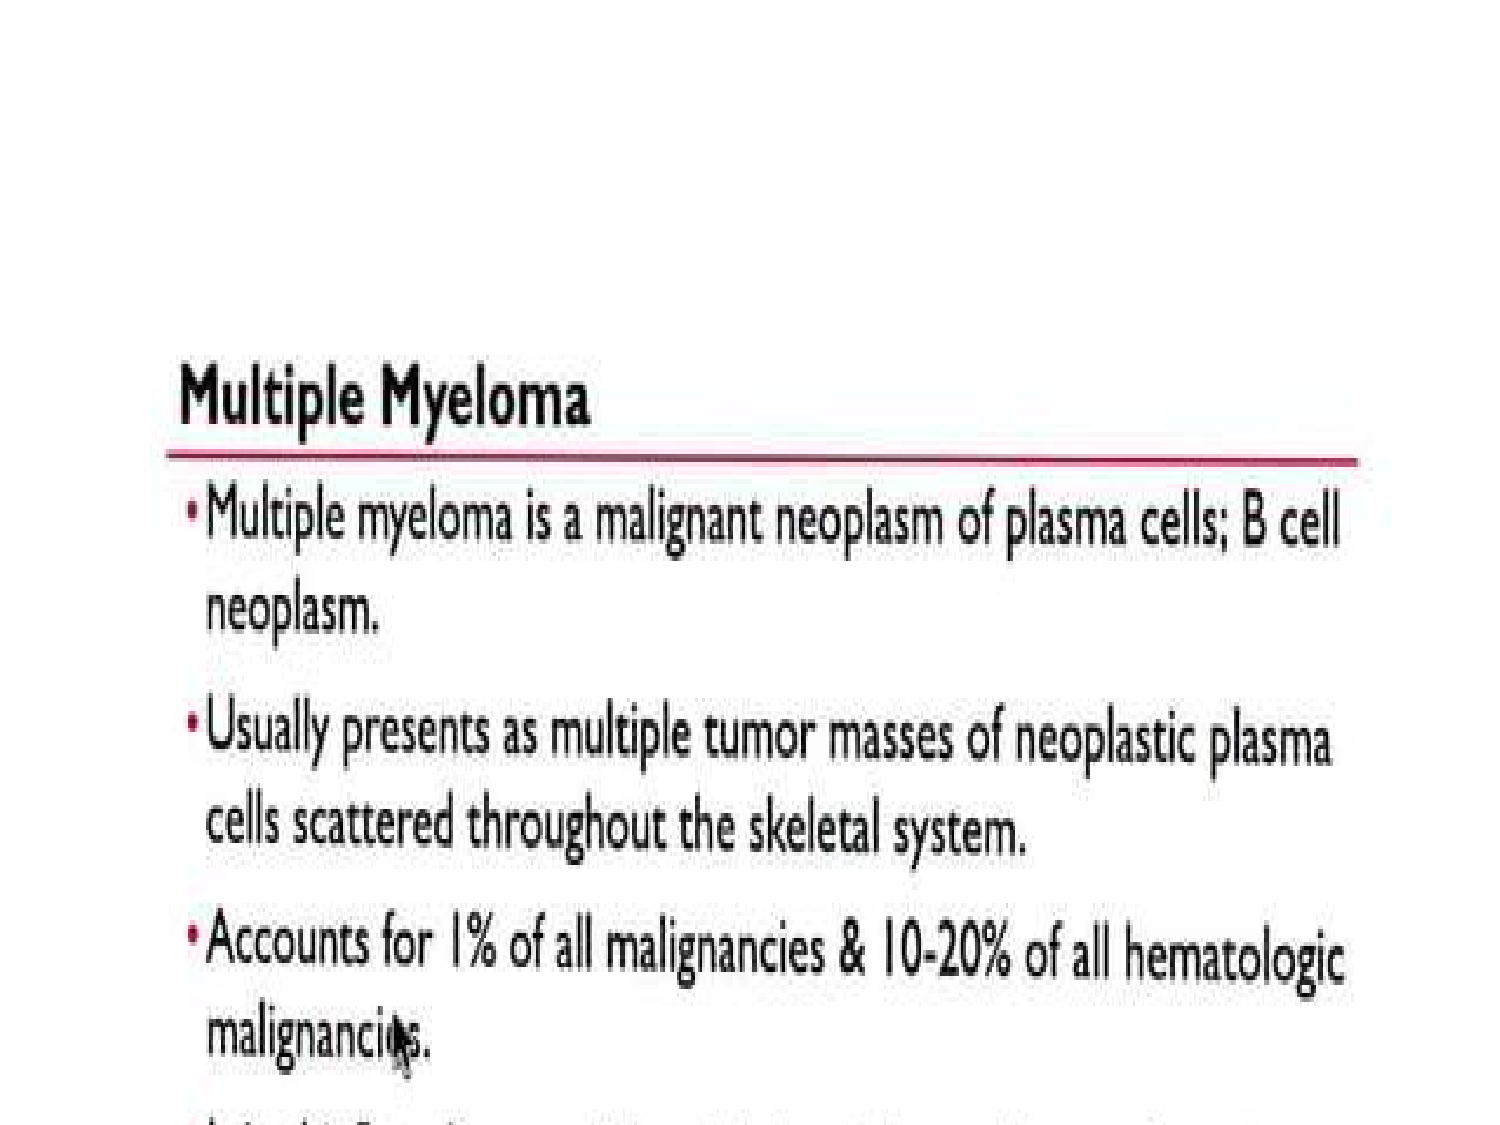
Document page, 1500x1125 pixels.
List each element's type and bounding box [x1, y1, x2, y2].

picture [0, 253, 1500, 1125]
